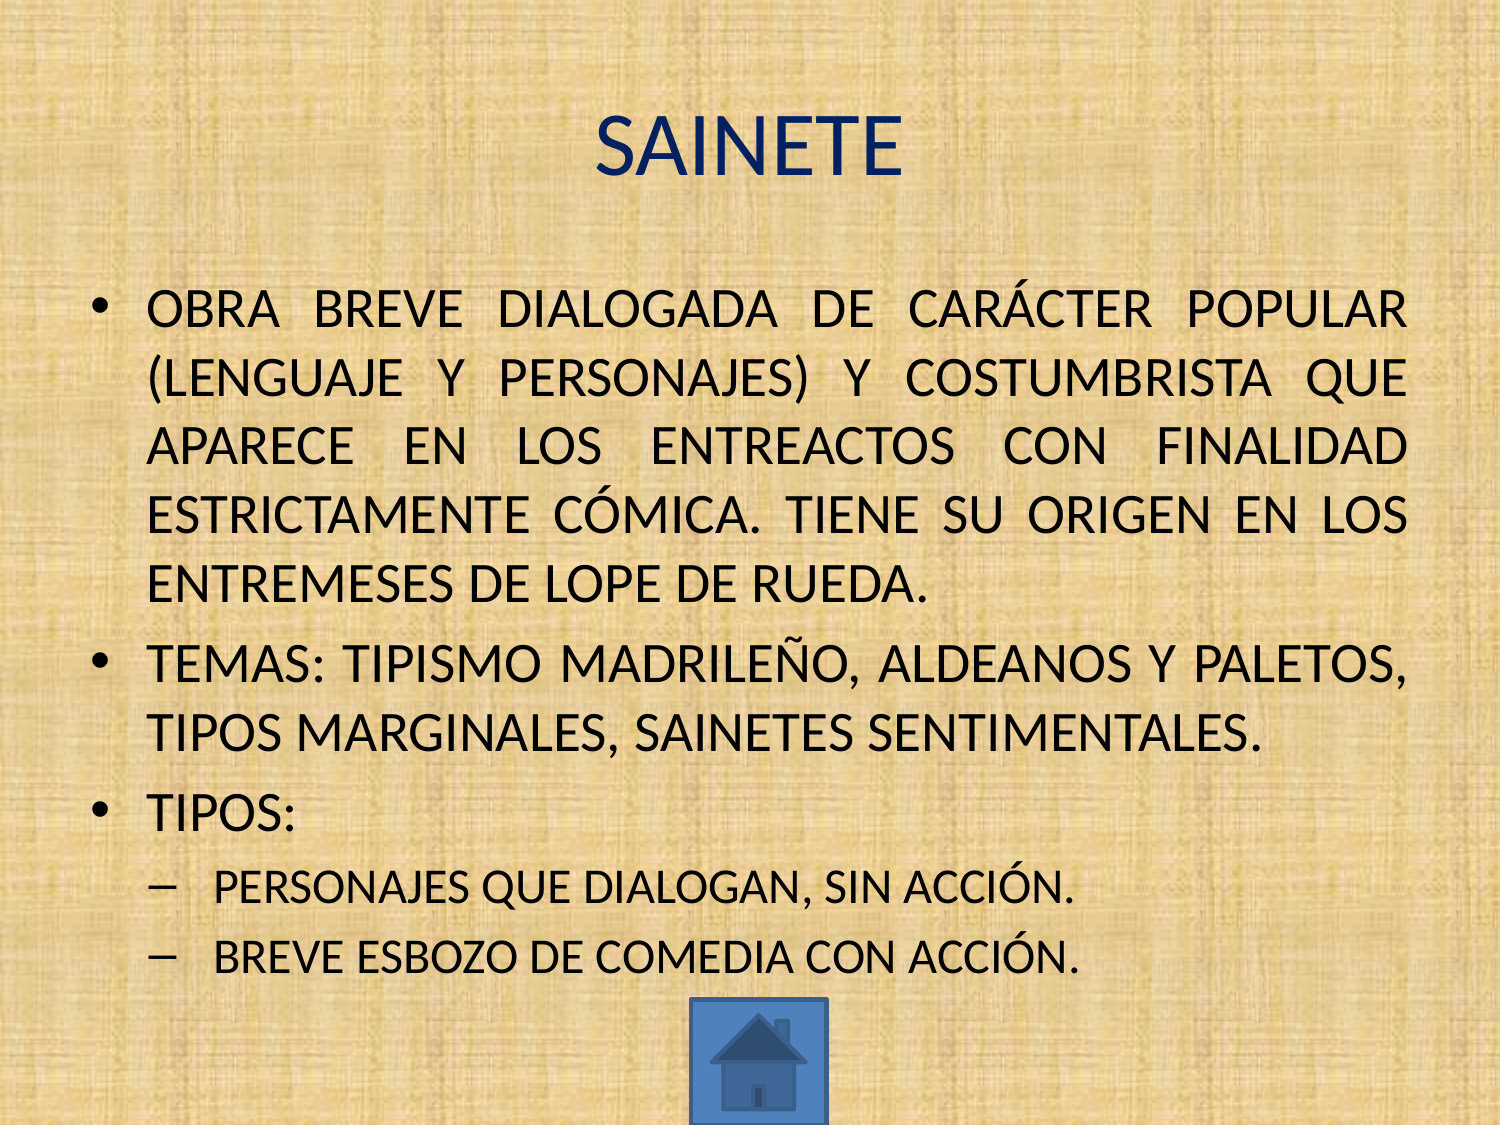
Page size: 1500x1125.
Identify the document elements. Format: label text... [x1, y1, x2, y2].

picture [0, 0, 1500, 1125]
title SAINETE [75, 45, 1425, 233]
list OBRA BREVE DIALOGADA DE CARÁCTER POPULAR (LENGUAJE Y PERSONAJES) Y COSTUMBRISTA QUE APARECE EN LOS ENTREACTOS CON FINALIDAD ESTRICTAMENTE CÓMICA. TIENE SU ORIGEN EN LOS ENTREMESES DE LOPE DE RUEDA. TEMAS: TIPISMO MADRILEÑO, ALDEANOS Y PALETOS, TIPOS MARGINALES, SAINETES SENTIMENTALES. TIPOS: PERSONAJES QUE DIALOGAN, SIN ACCIÓN. BREVE ESBOZO DE COMEDIA CON ACCIÓN. [75, 262, 1425, 1005]
text_box [689, 997, 829, 1125]
